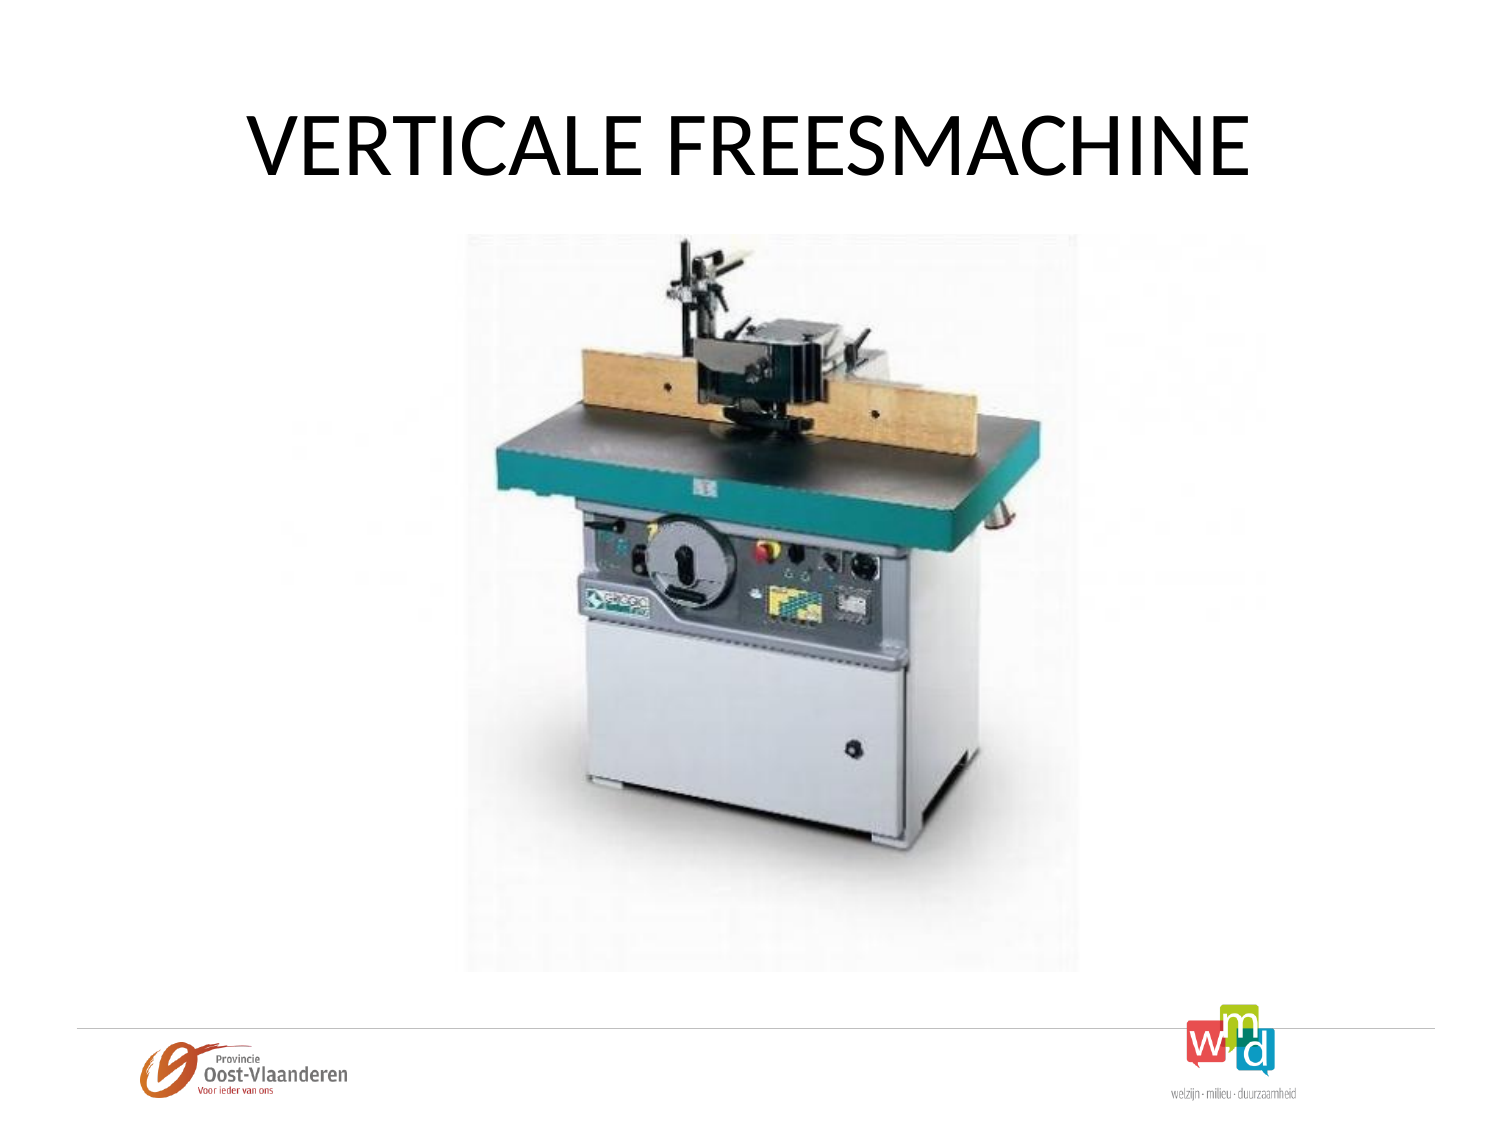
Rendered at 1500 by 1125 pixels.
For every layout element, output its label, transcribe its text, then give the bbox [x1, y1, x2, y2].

picture [280, 234, 1266, 973]
title VERTICALE FREESMACHINE [75, 45, 1425, 233]
picture [140, 1042, 347, 1098]
picture [1171, 996, 1296, 1101]
